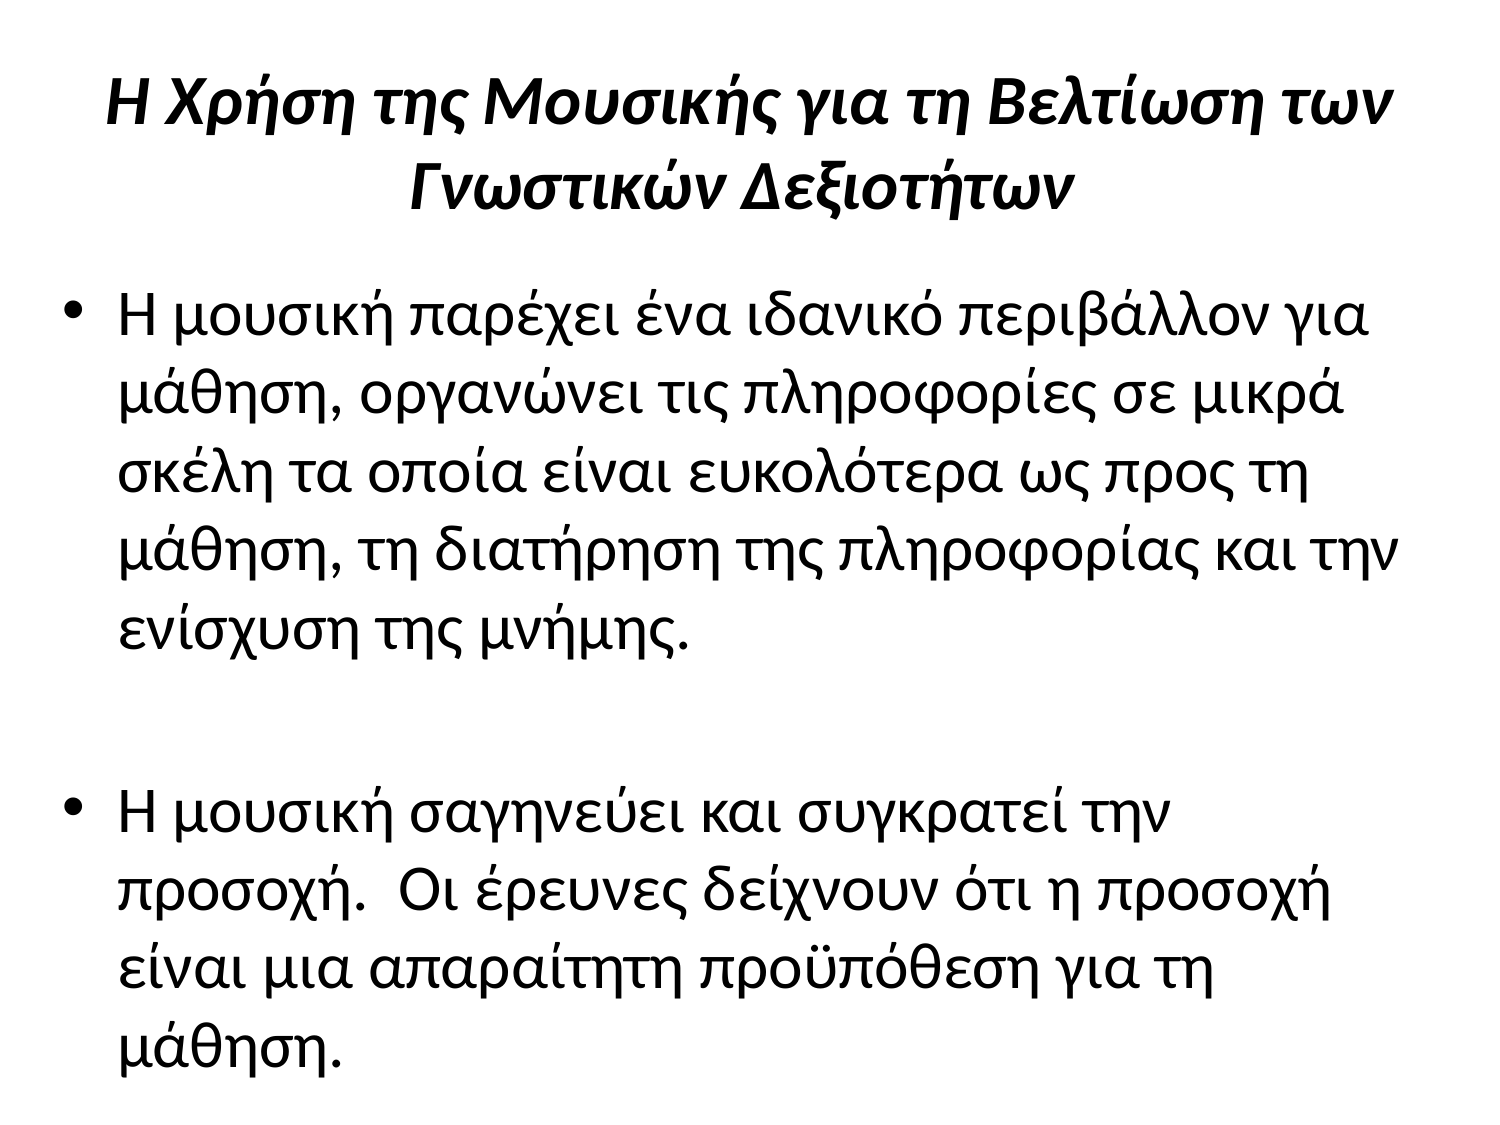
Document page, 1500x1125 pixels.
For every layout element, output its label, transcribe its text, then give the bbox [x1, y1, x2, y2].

list Η μουσική παρέχει ένα ιδανικό περιβάλλον για μάθηση, οργανώνει τις πληροφορίες σε μικρά σκέλη τα οποία είναι ευκολότερα ως προς τη μάθηση, τη διατήρηση της πληροφορίας και την ενίσχυση της μνήμης. Η μουσική σαγηνεύει και συγκρατεί την προσοχή. Οι έρευνες δείχνουν ότι η προσοχή είναι μια απαραίτητη προϋπόθεση για τη μάθηση. [46, 262, 1454, 1090]
title Η Χρήση της Μουσικής για τη Βελτίωση των Γνωστικών Δεξιοτήτων [75, 45, 1425, 233]
